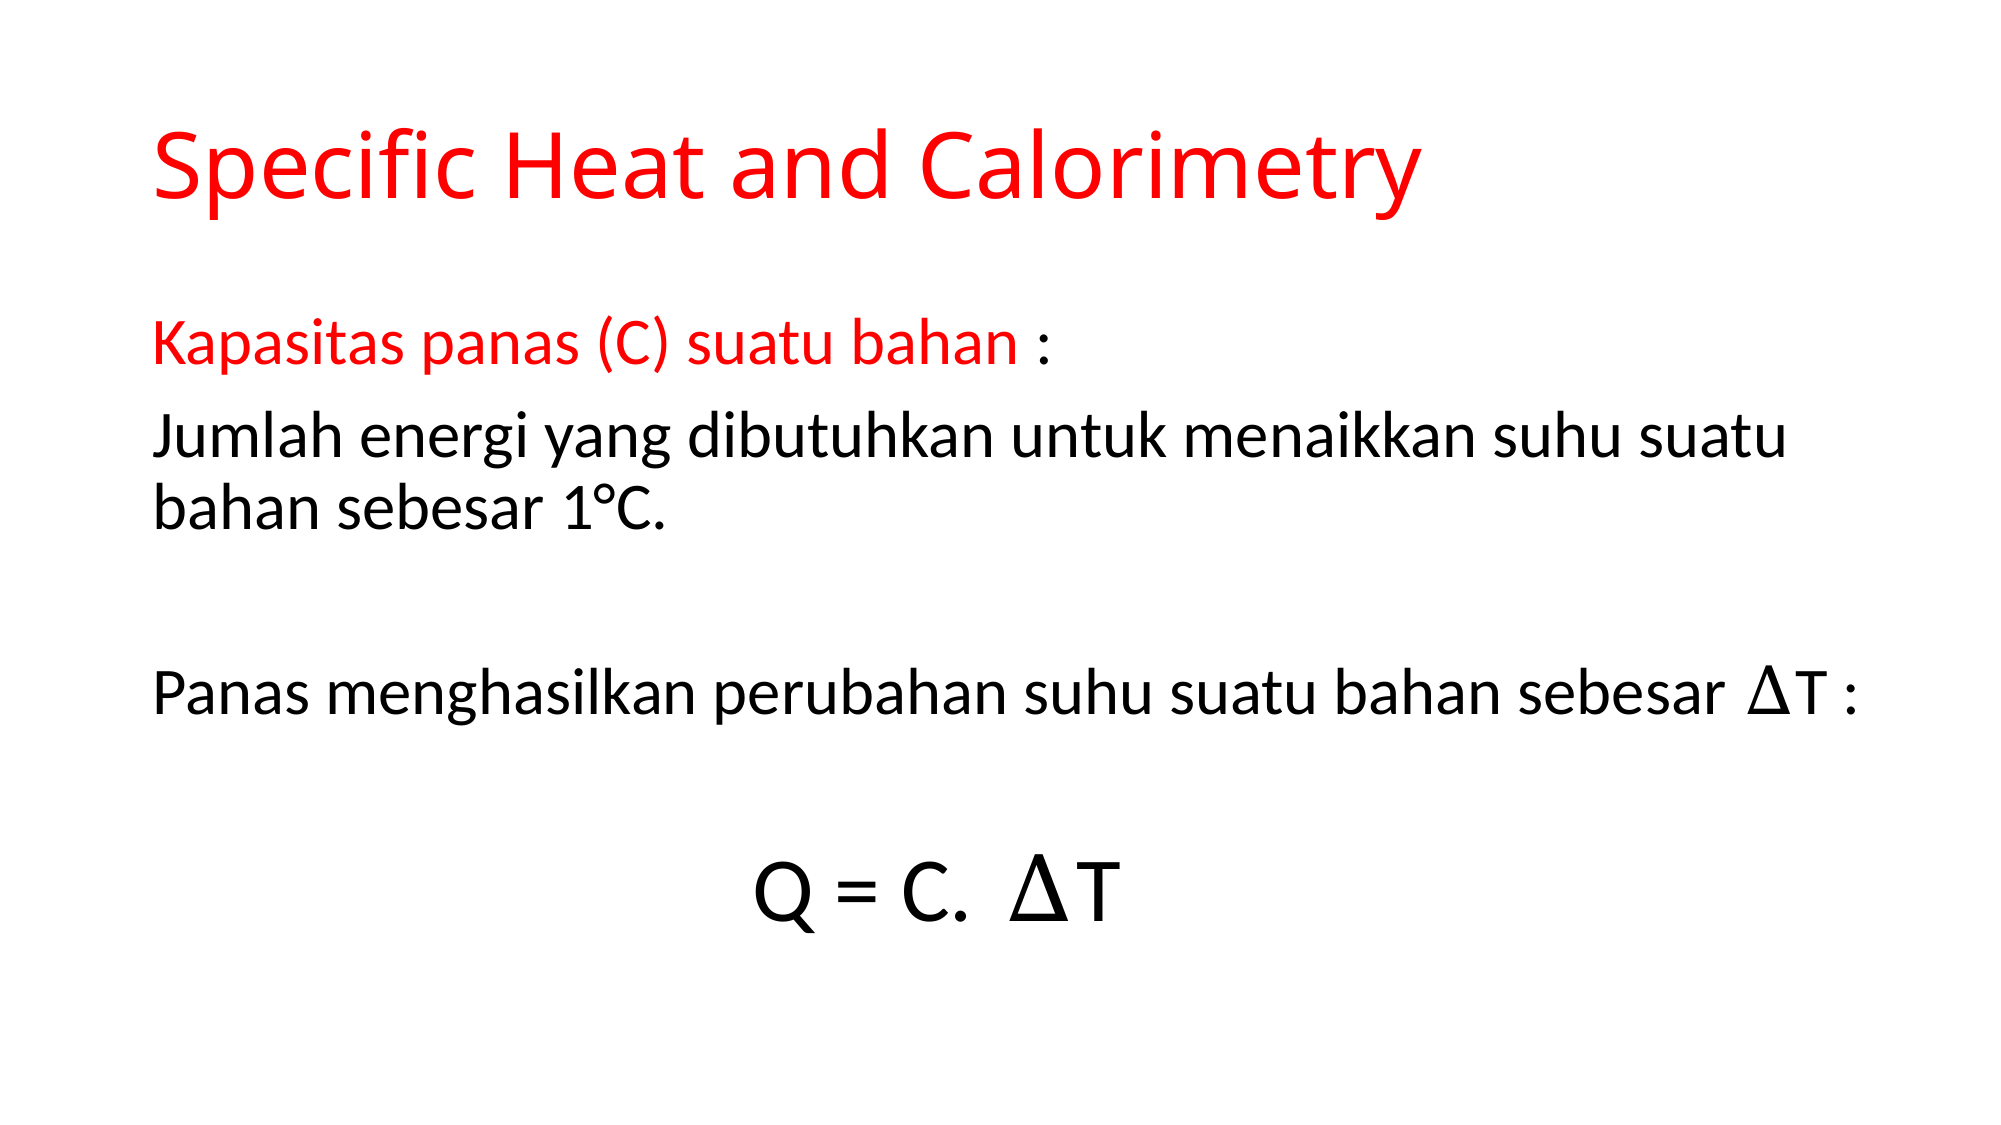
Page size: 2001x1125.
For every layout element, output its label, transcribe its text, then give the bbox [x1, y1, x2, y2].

list Kapasitas panas (C) suatu bahan : Jumlah energi yang dibutuhkan untuk menaikkan suhu suatu bahan sebesar 1°C. Panas menghasilkan perubahan suhu suatu bahan sebesar ΔT : Q = C. ΔT [137, 299, 1896, 1014]
title Speciﬁc Heat and Calorimetry [137, 59, 1863, 278]
